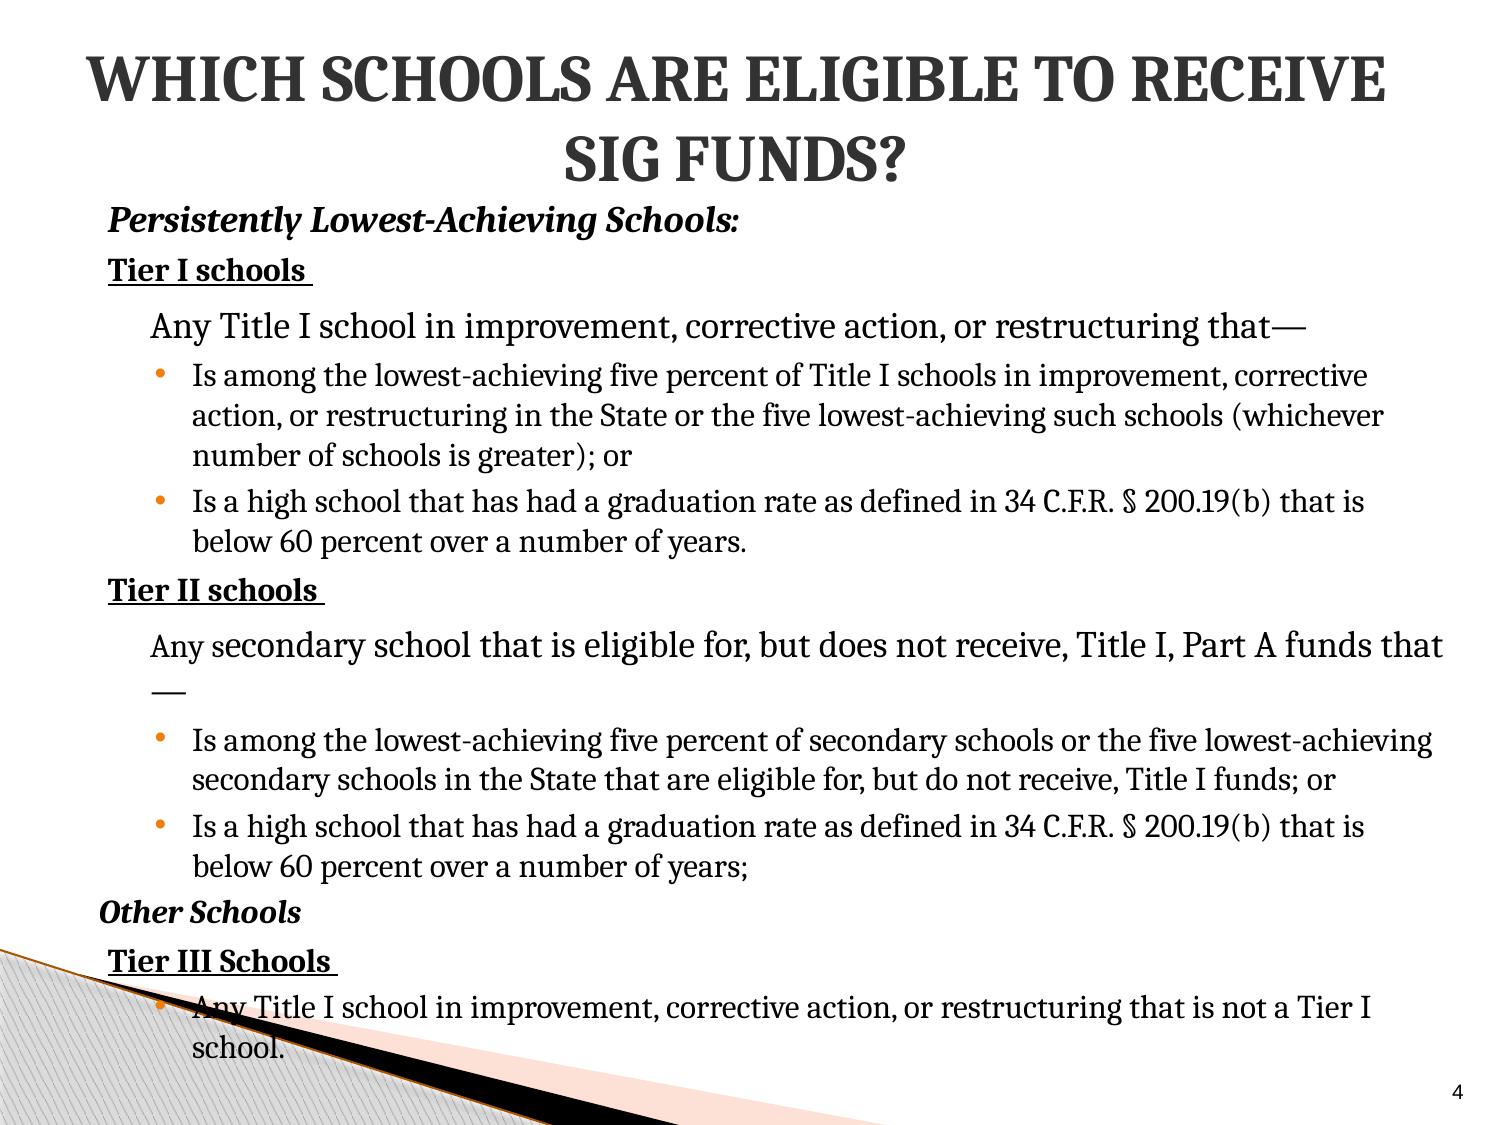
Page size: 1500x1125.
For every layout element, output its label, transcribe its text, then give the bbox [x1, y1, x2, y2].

title Which Schools Are Eligible to Receive SIG Funds? [62, 37, 1413, 193]
slide_number 4 [1418, 1051, 1479, 1112]
list Persistently Lowest-Achieving Schools: Tier I schools Any Title I school in improvement, corrective action, or restructuring that— Is among the lowest-achieving five percent of Title I schools in improvement, corrective action, or restructuring in the State or the five lowest-achieving such schools (whichever number of schools is greater); or Is a high school that has had a graduation rate as defined in 34 C.F.R. § 200.19(b) that is below 60 percent over a number of years. Tier II schools Any secondary school that is eligible for, but does not receive, Title I, Part A funds that— Is among the lowest-achieving five percent of secondary schools or the five lowest-achieving secondary schools in the State that are eligible for, but do not receive, Title I funds; or Is a high school that has had a graduation rate as defined in 34 C.F.R. § 200.19(b) that is below 60 percent over a number of years; Other Schools Tier III Schools Any Title I school in improvement, corrective action, or restructuring that is not a Tier I school. [74, 187, 1463, 1076]
